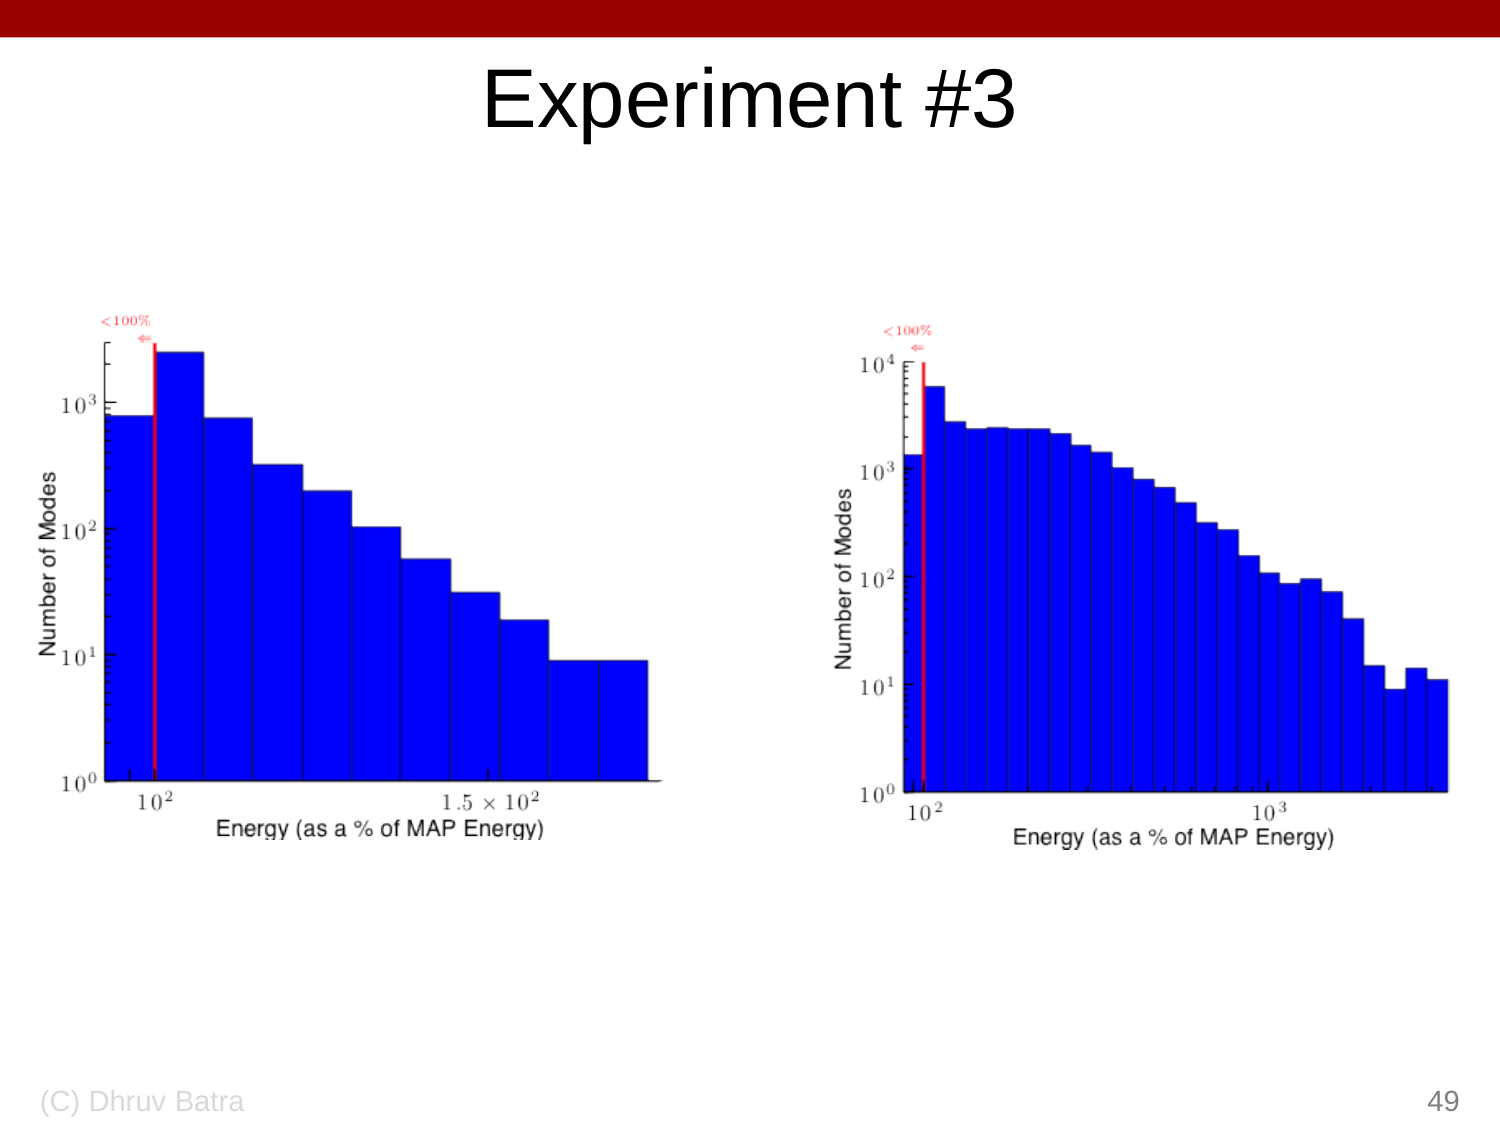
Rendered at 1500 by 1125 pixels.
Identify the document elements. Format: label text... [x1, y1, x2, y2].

picture [32, 314, 663, 840]
footer (C) Dhruv Batra [24, 1049, 501, 1125]
picture [828, 324, 1451, 851]
slide_number 49 [1162, 1049, 1476, 1125]
title Experiment #3 [112, 37, 1388, 151]
